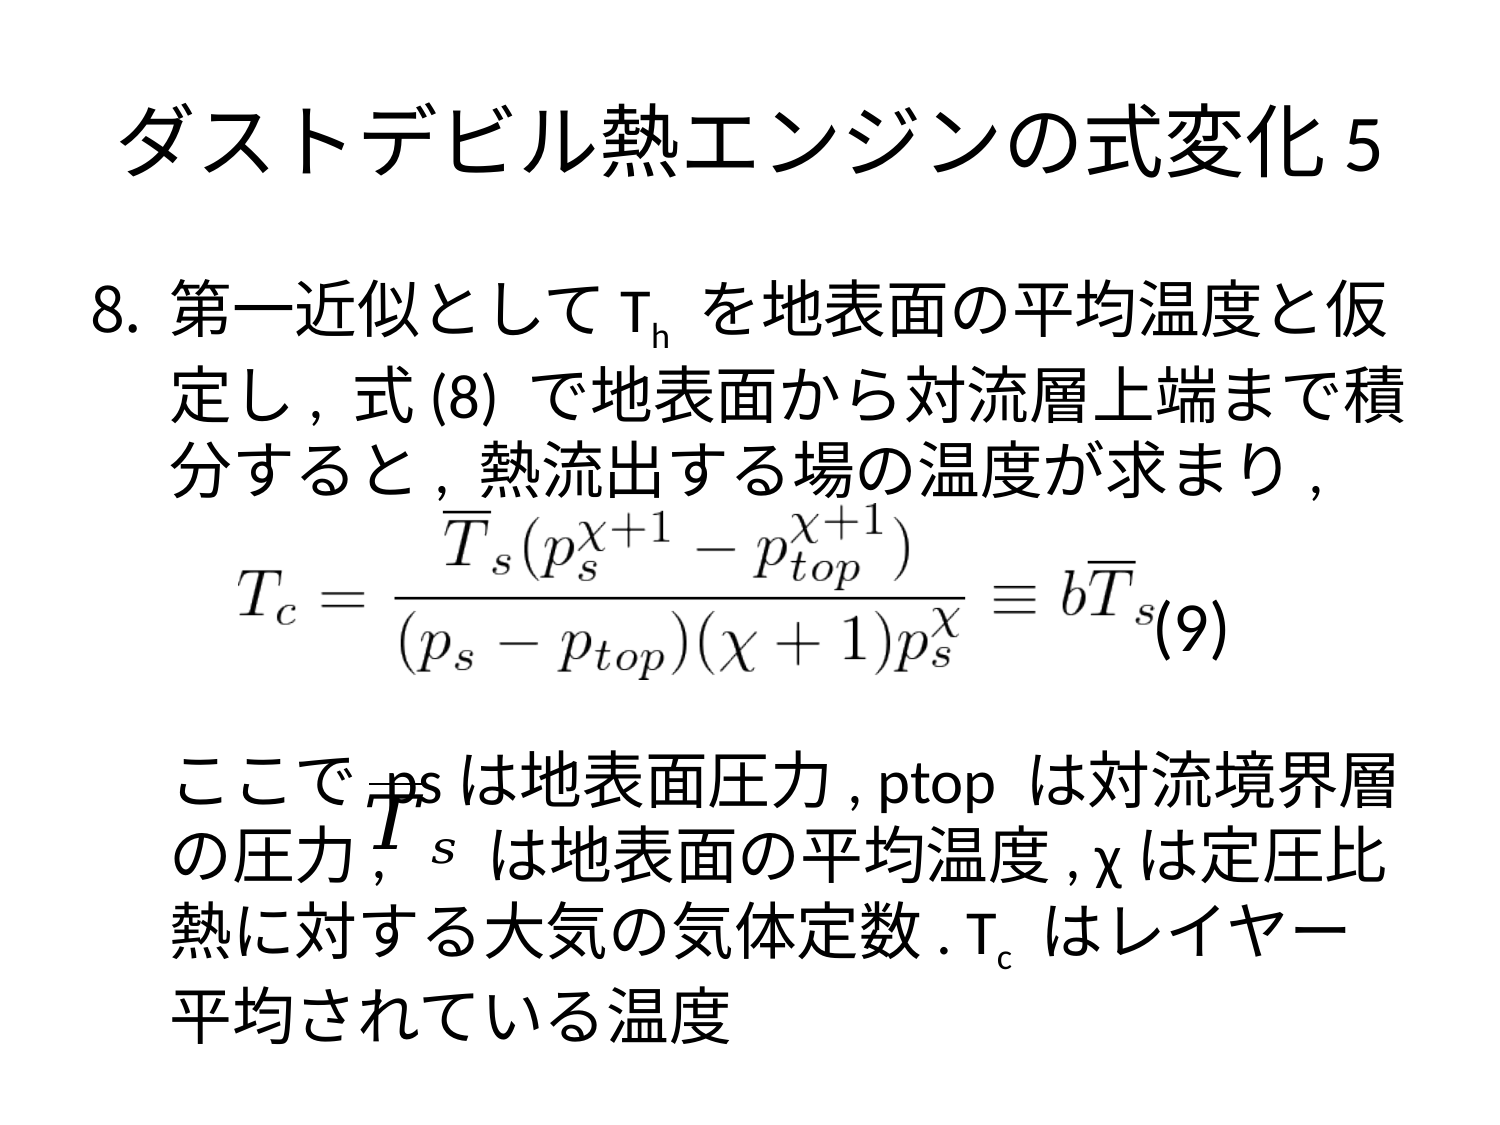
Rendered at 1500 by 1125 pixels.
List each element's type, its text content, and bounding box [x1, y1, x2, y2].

picture [238, 503, 1155, 681]
list 第一近似としてTh を地表面の平均温度と仮定し, 式(8) で地表面から対流層上端まで積分すると, 熱流出する場の温度が求まり, (9) ここで psは地表面圧力, ptop は対流境界層の圧力, は地表面の平均温度, χは定圧比熱に対する大気の気体定数. Tc はレイヤー平均されている温度 [75, 262, 1425, 1125]
title ダストデビル熱エンジンの式変化5 [75, 45, 1425, 233]
